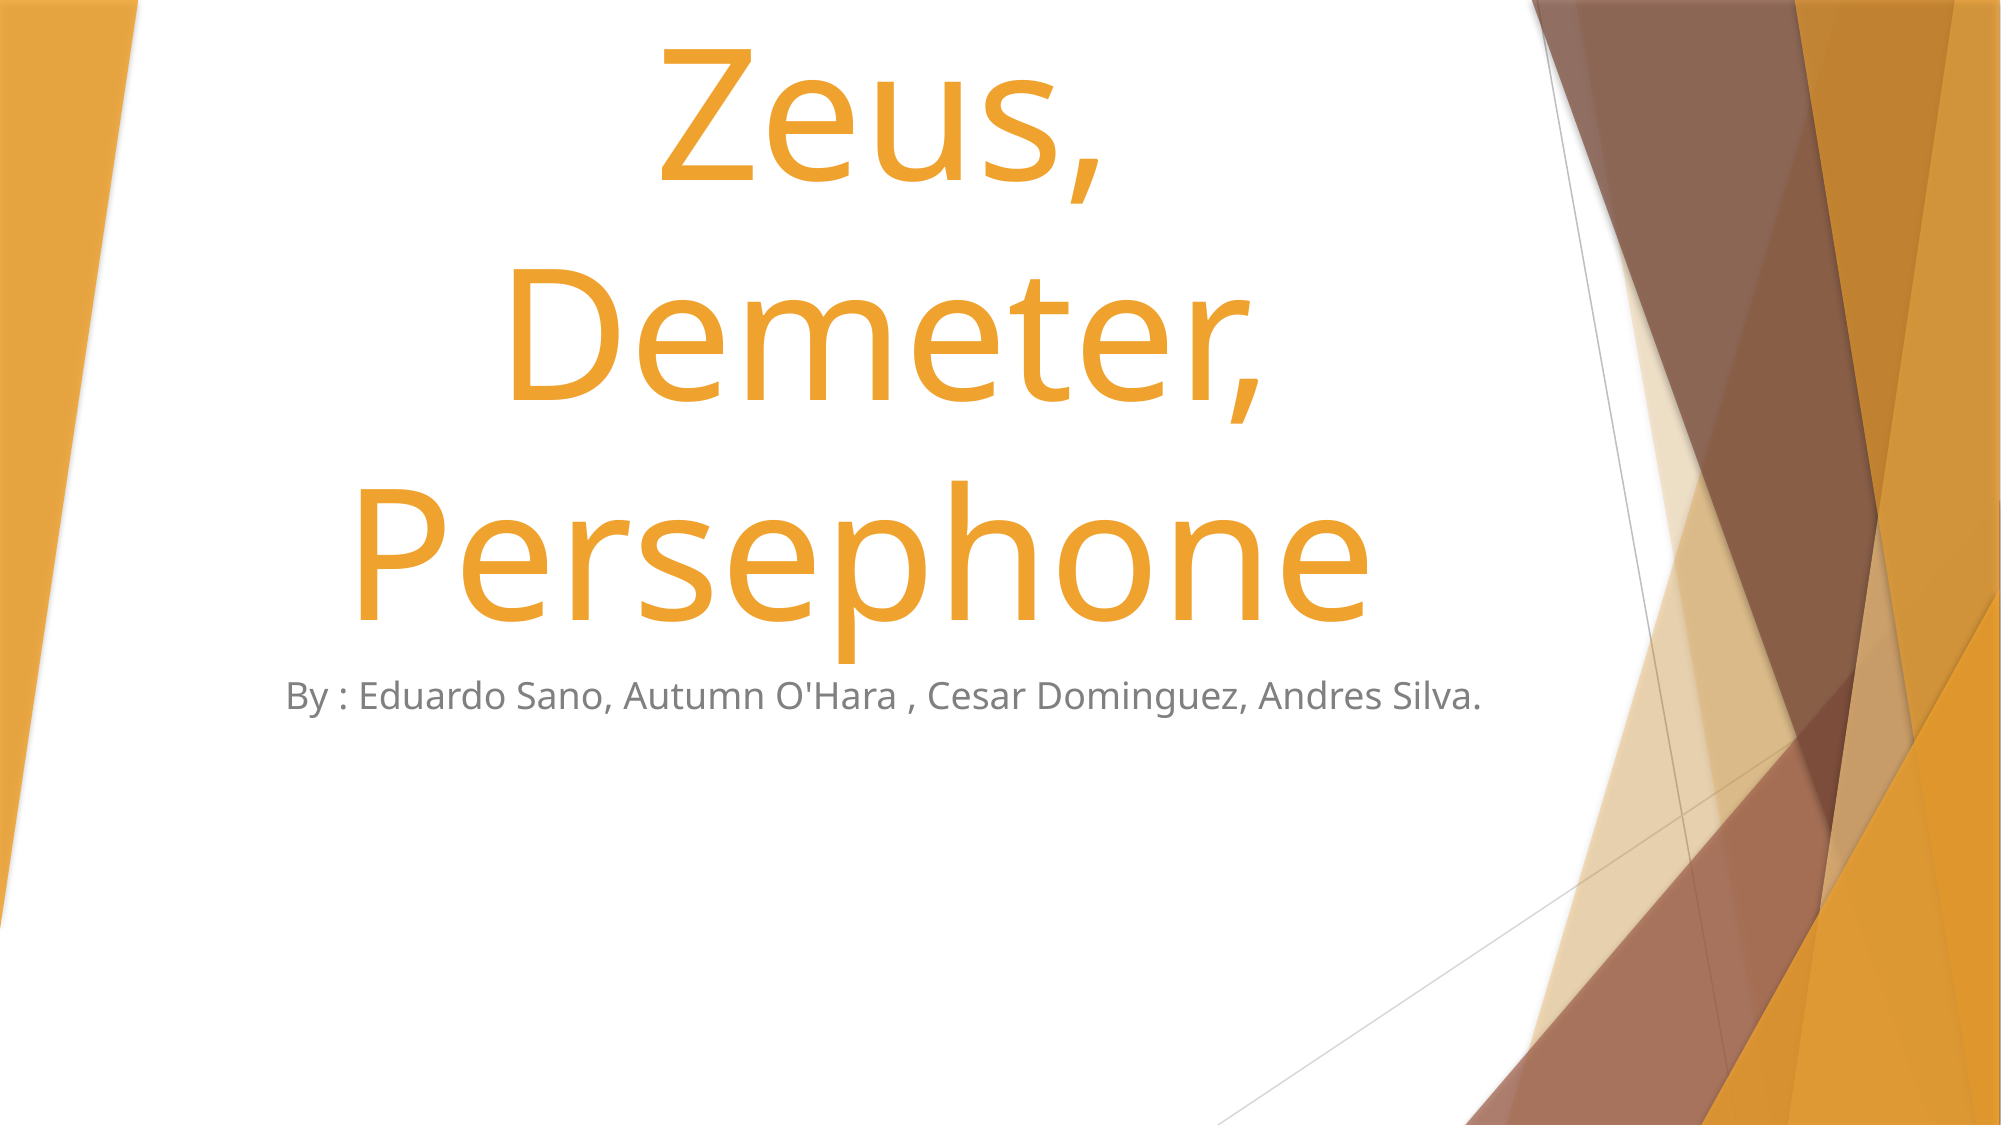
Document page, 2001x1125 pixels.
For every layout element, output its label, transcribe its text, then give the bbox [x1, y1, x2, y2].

title Zeus, Demeter, Persephone [247, 26, 1522, 664]
subtitle By : Eduardo Sano, Autumn O'Hara , Cesar Dominguez, Andres Silva. [247, 664, 1522, 845]
